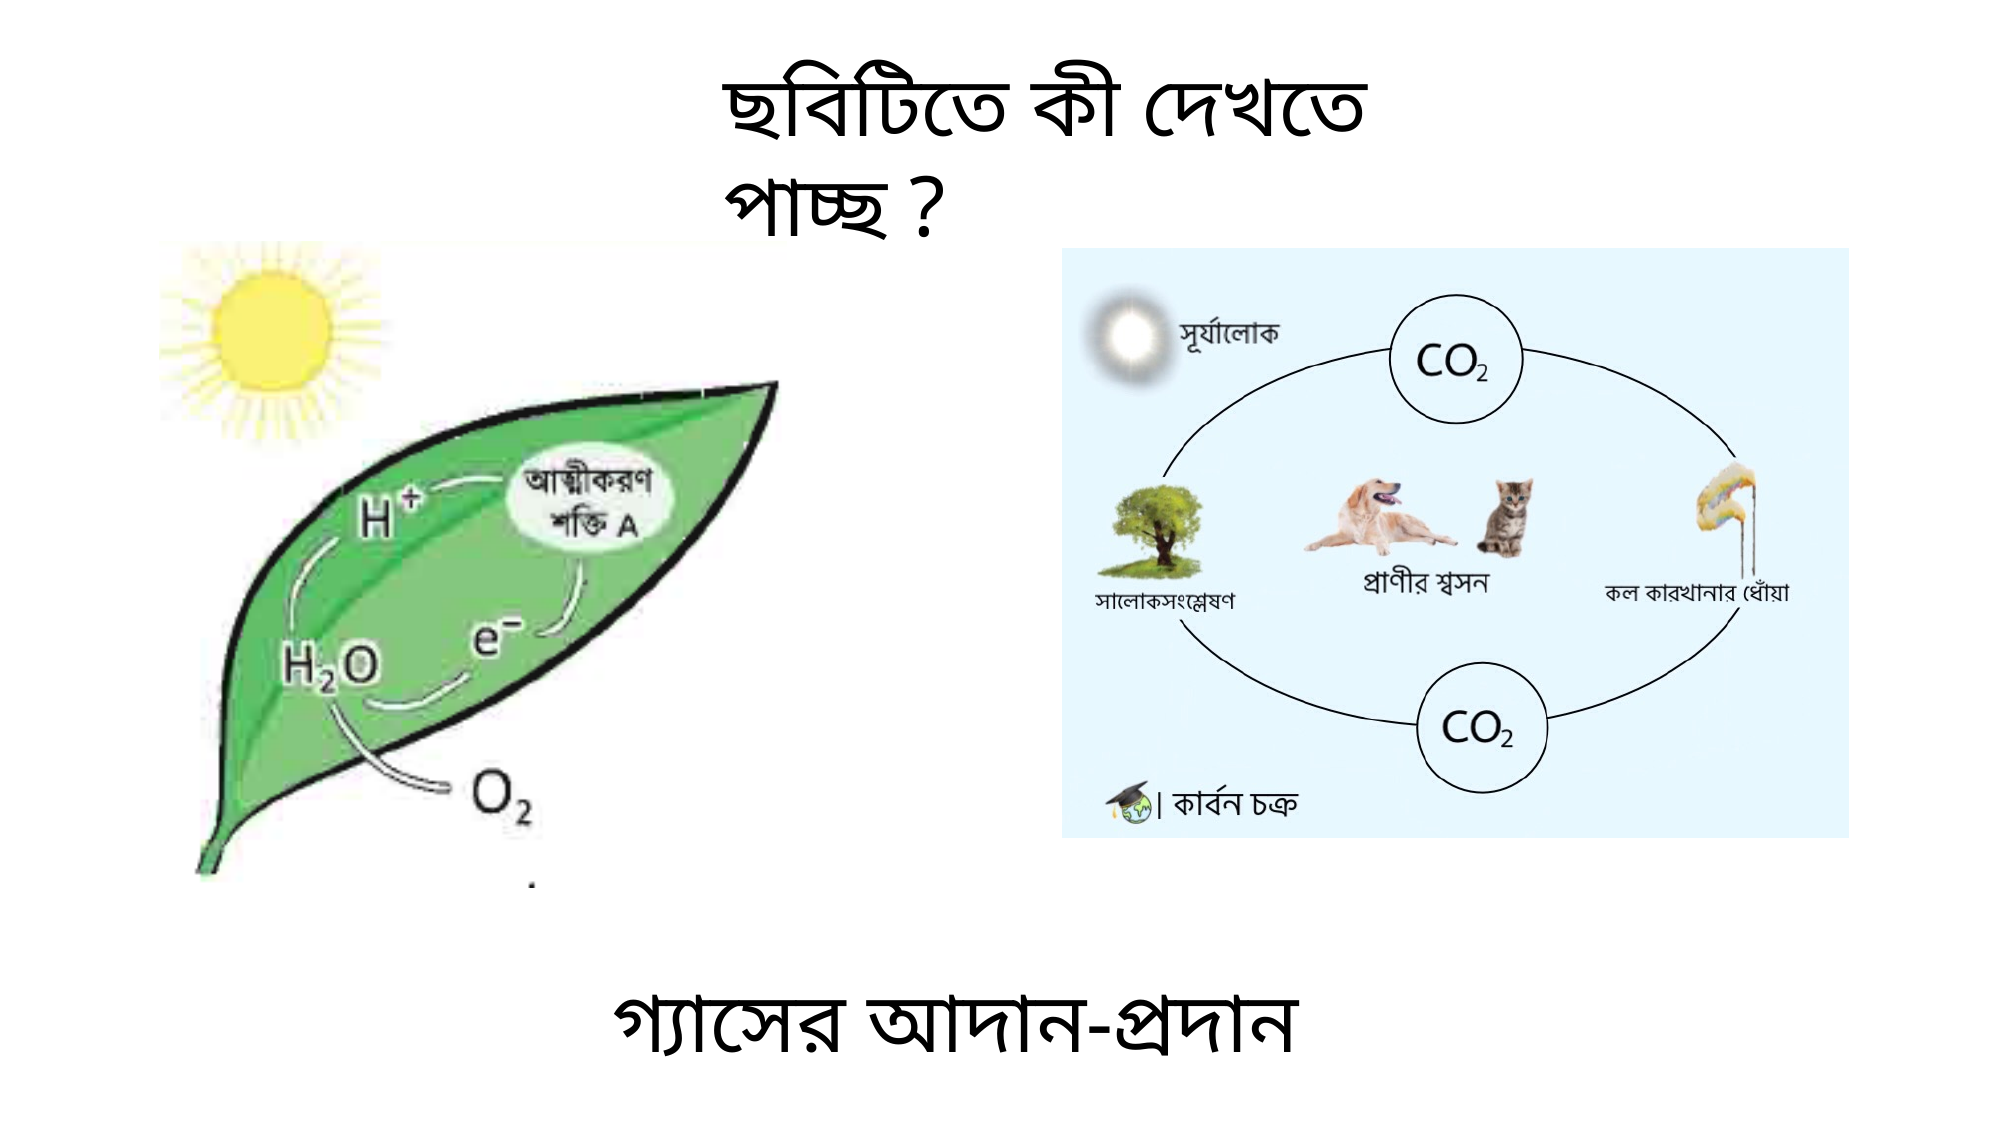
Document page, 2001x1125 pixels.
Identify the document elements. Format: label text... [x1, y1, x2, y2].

picture [1062, 248, 1849, 838]
picture [159, 241, 787, 888]
text_box গ্যাসের আদান-প্রদান [243, 961, 1669, 1077]
text_box ছবিটিতে কী দেখতে পাচ্ছ ? [709, 45, 1480, 261]
